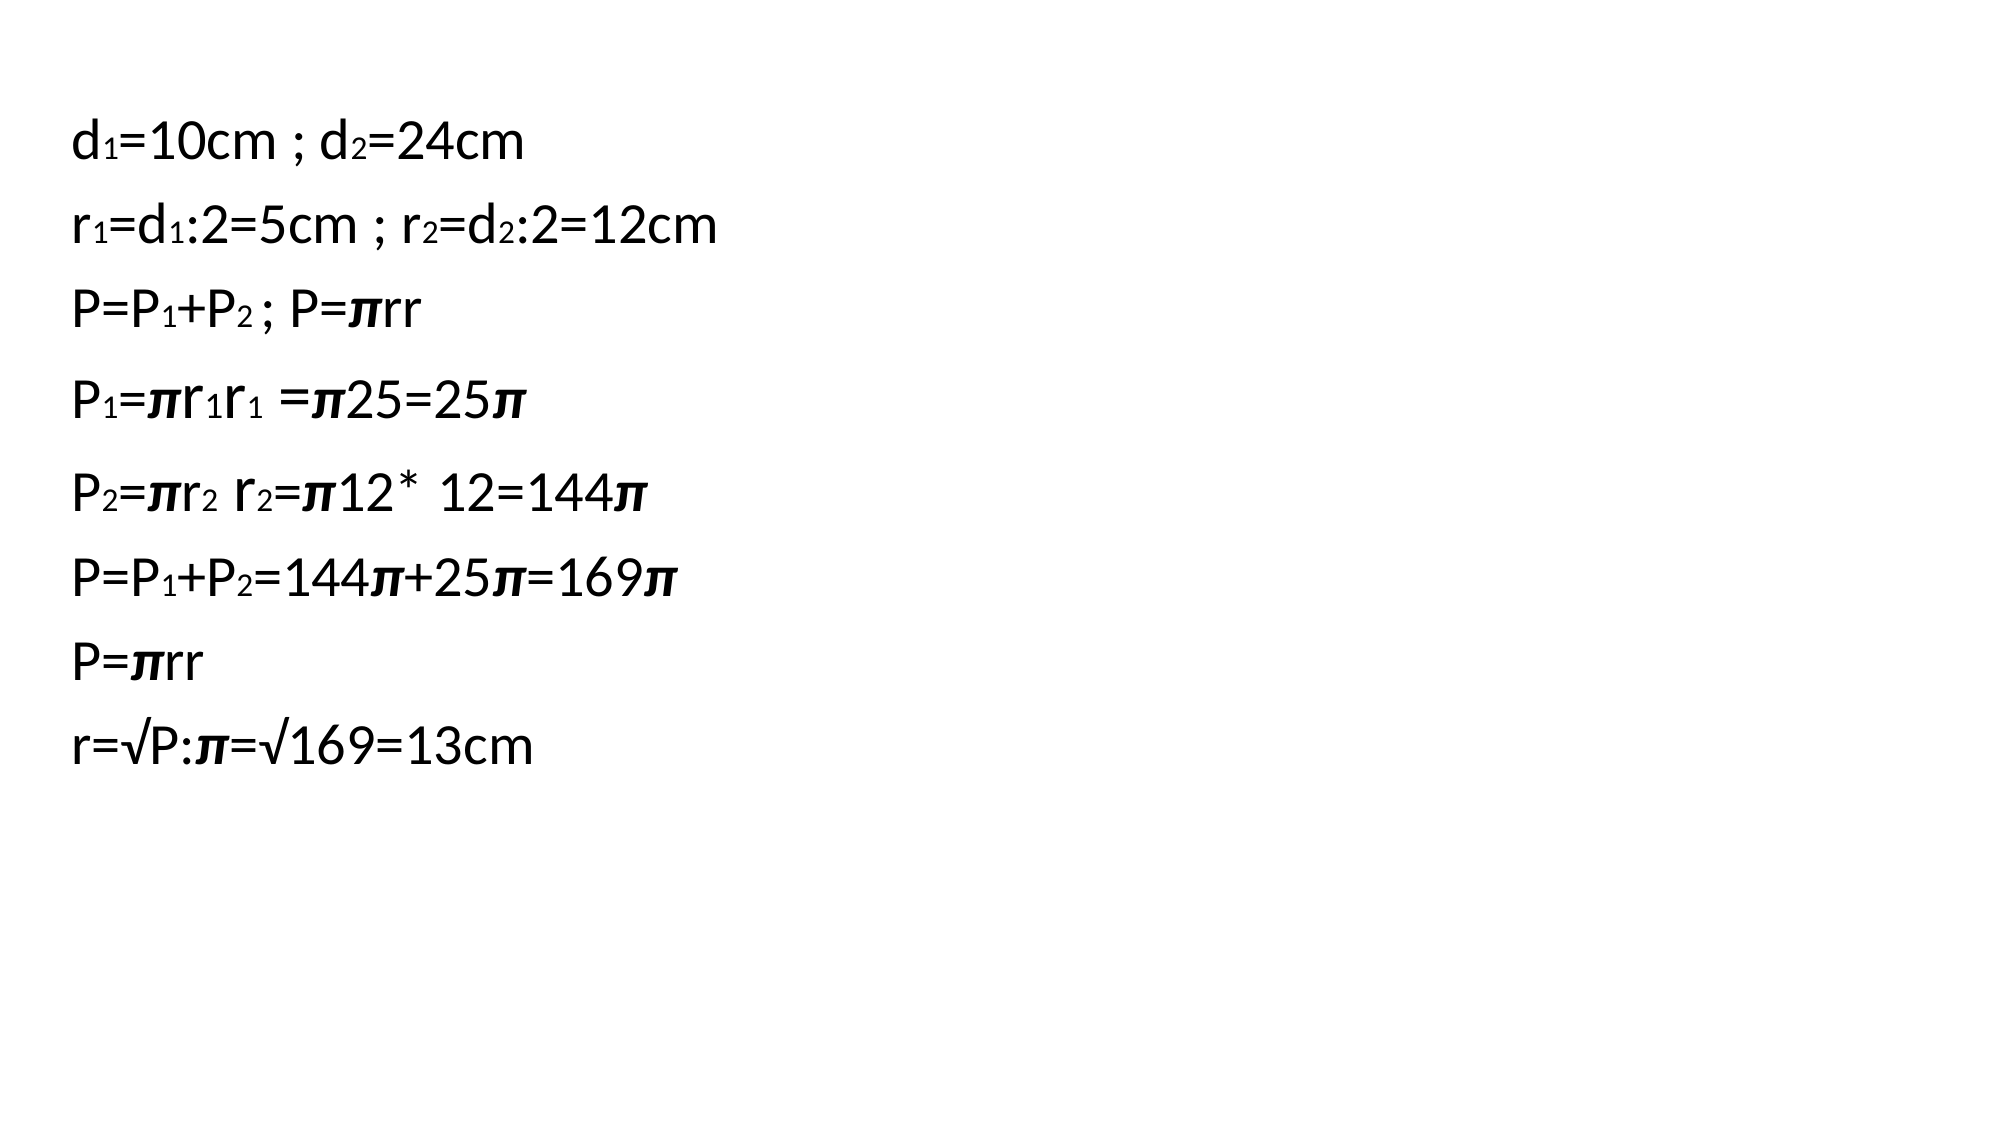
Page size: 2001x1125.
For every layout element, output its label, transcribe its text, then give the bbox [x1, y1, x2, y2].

list d1=10cm ; d2=24cm r1=d1:2=5cm ; r2=d2:2=12cm P=P1+P2 ; P=πrr P1=πr1r1 =π25=25π P2=πr2 r2=π12* 12=144π P=P1+P2=144π+25π=169π P=πrr r=√P:π=√169=13cm [56, 102, 1782, 816]
